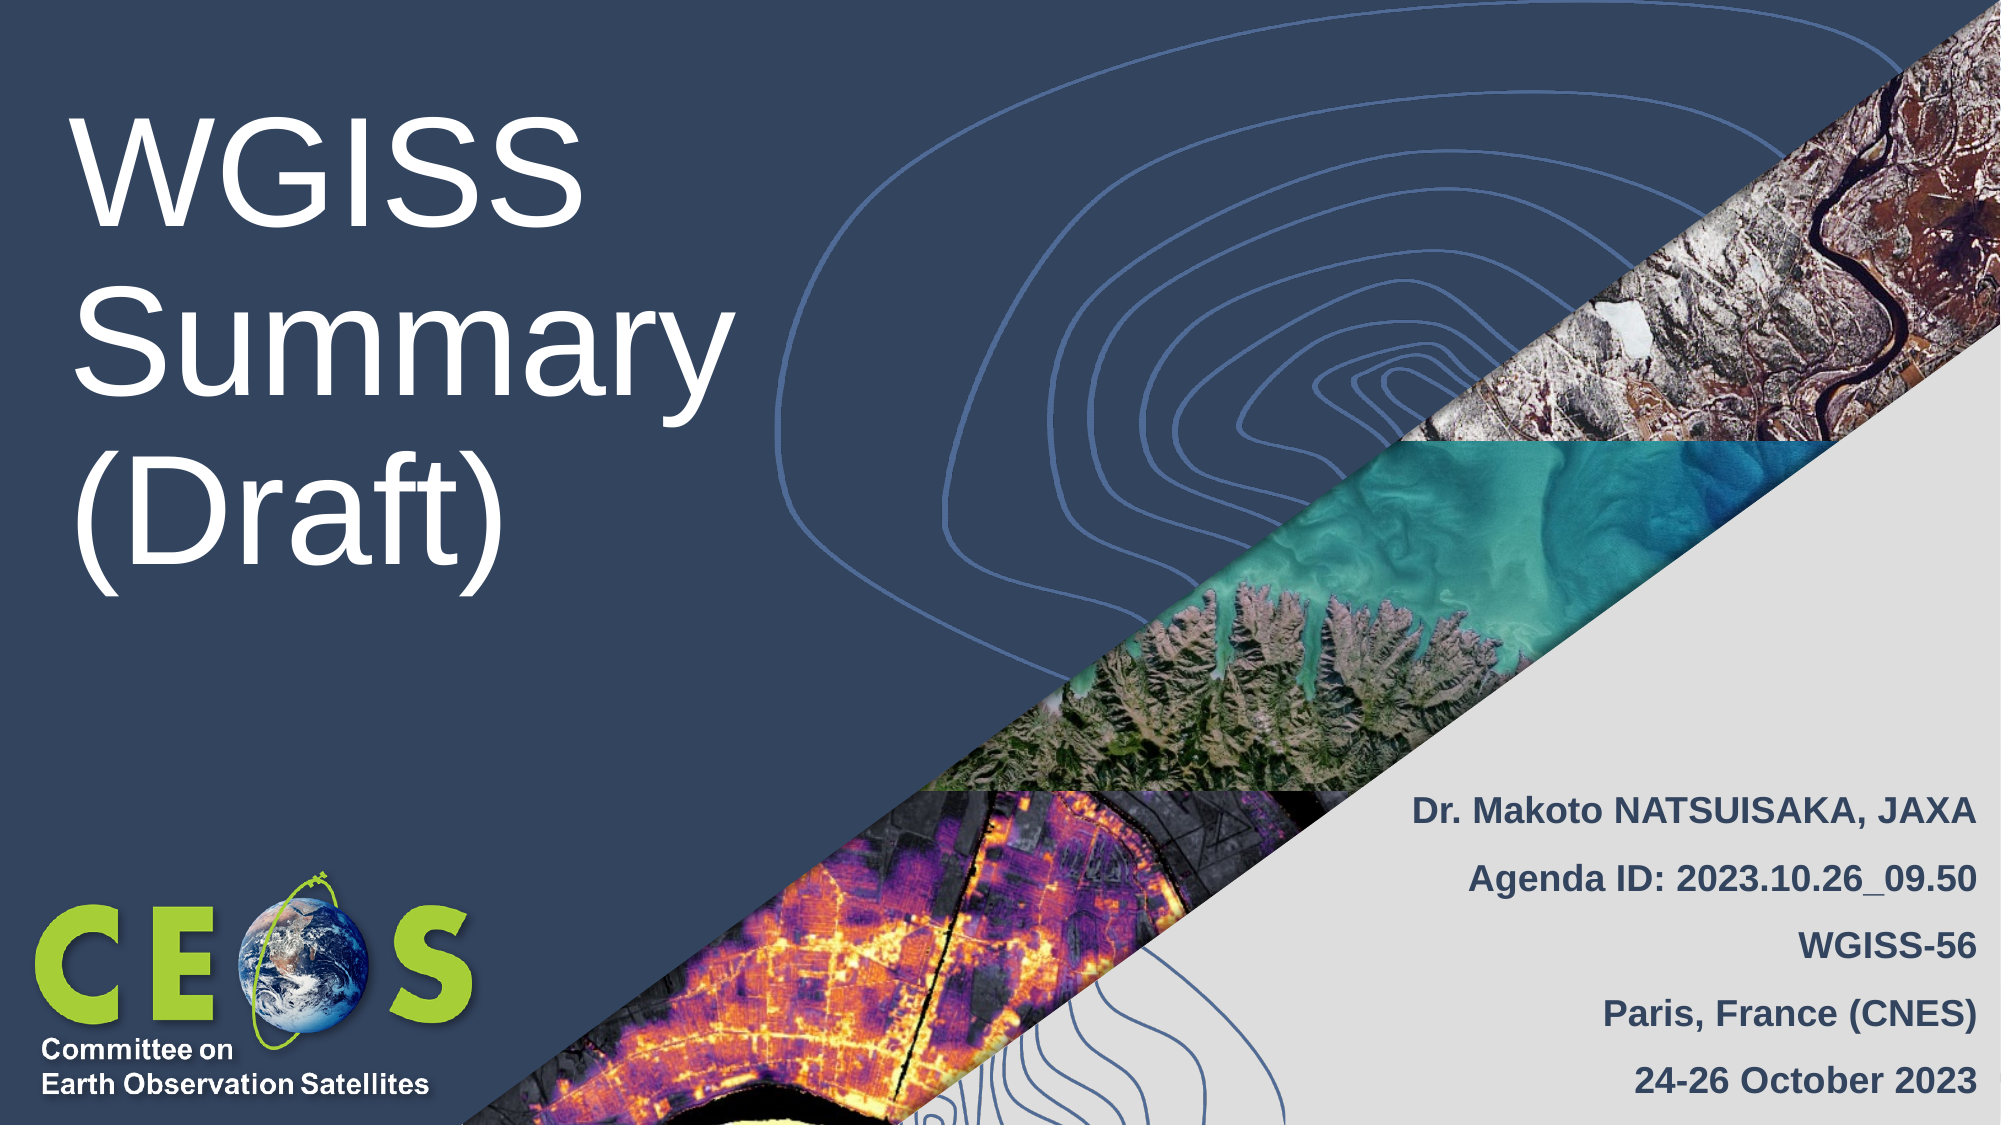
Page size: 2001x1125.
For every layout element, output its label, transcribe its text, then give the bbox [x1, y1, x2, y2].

picture [774, 0, 2001, 733]
text_box Dr. Makoto NATSUISAKA, JAXA Agenda ID: 2023.10.26_09.50 WGISS-56 Paris, France (CNES) 24-26 October 2023 [1184, 763, 1978, 1125]
picture [22, 736, 1431, 1125]
title WGISS Summary (Draft) [53, 84, 1435, 736]
